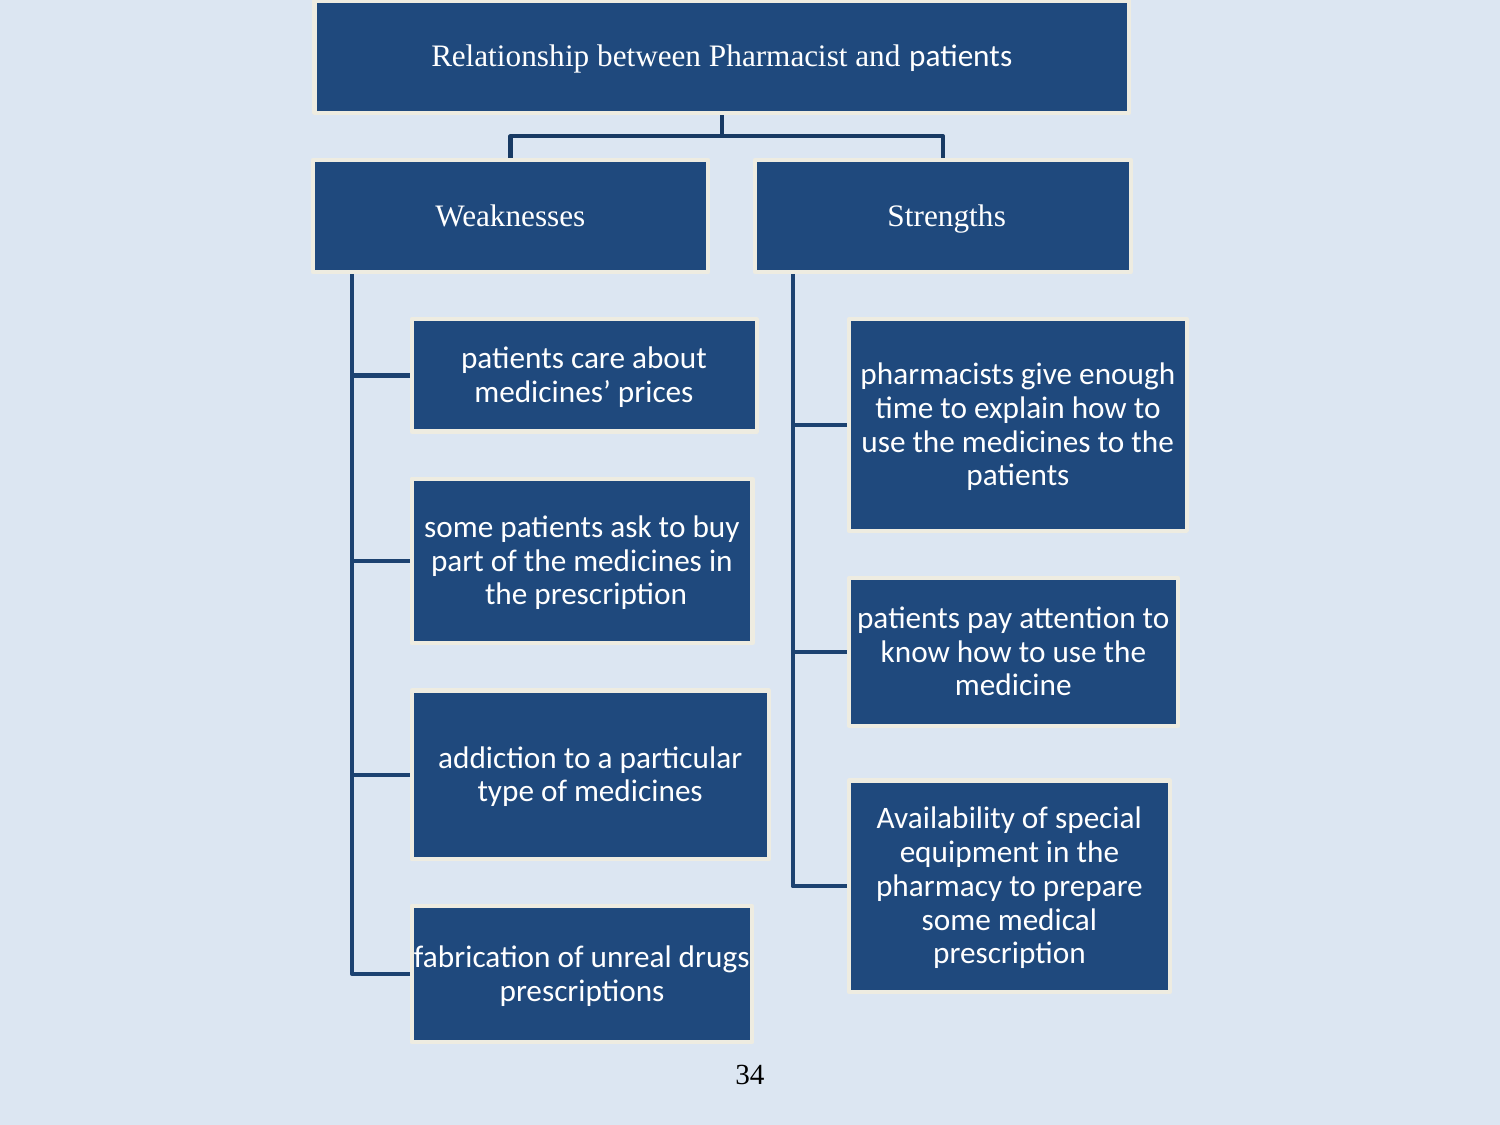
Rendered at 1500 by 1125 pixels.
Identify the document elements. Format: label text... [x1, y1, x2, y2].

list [0, 0, 1500, 1043]
footer 34 [512, 1052, 988, 1103]
